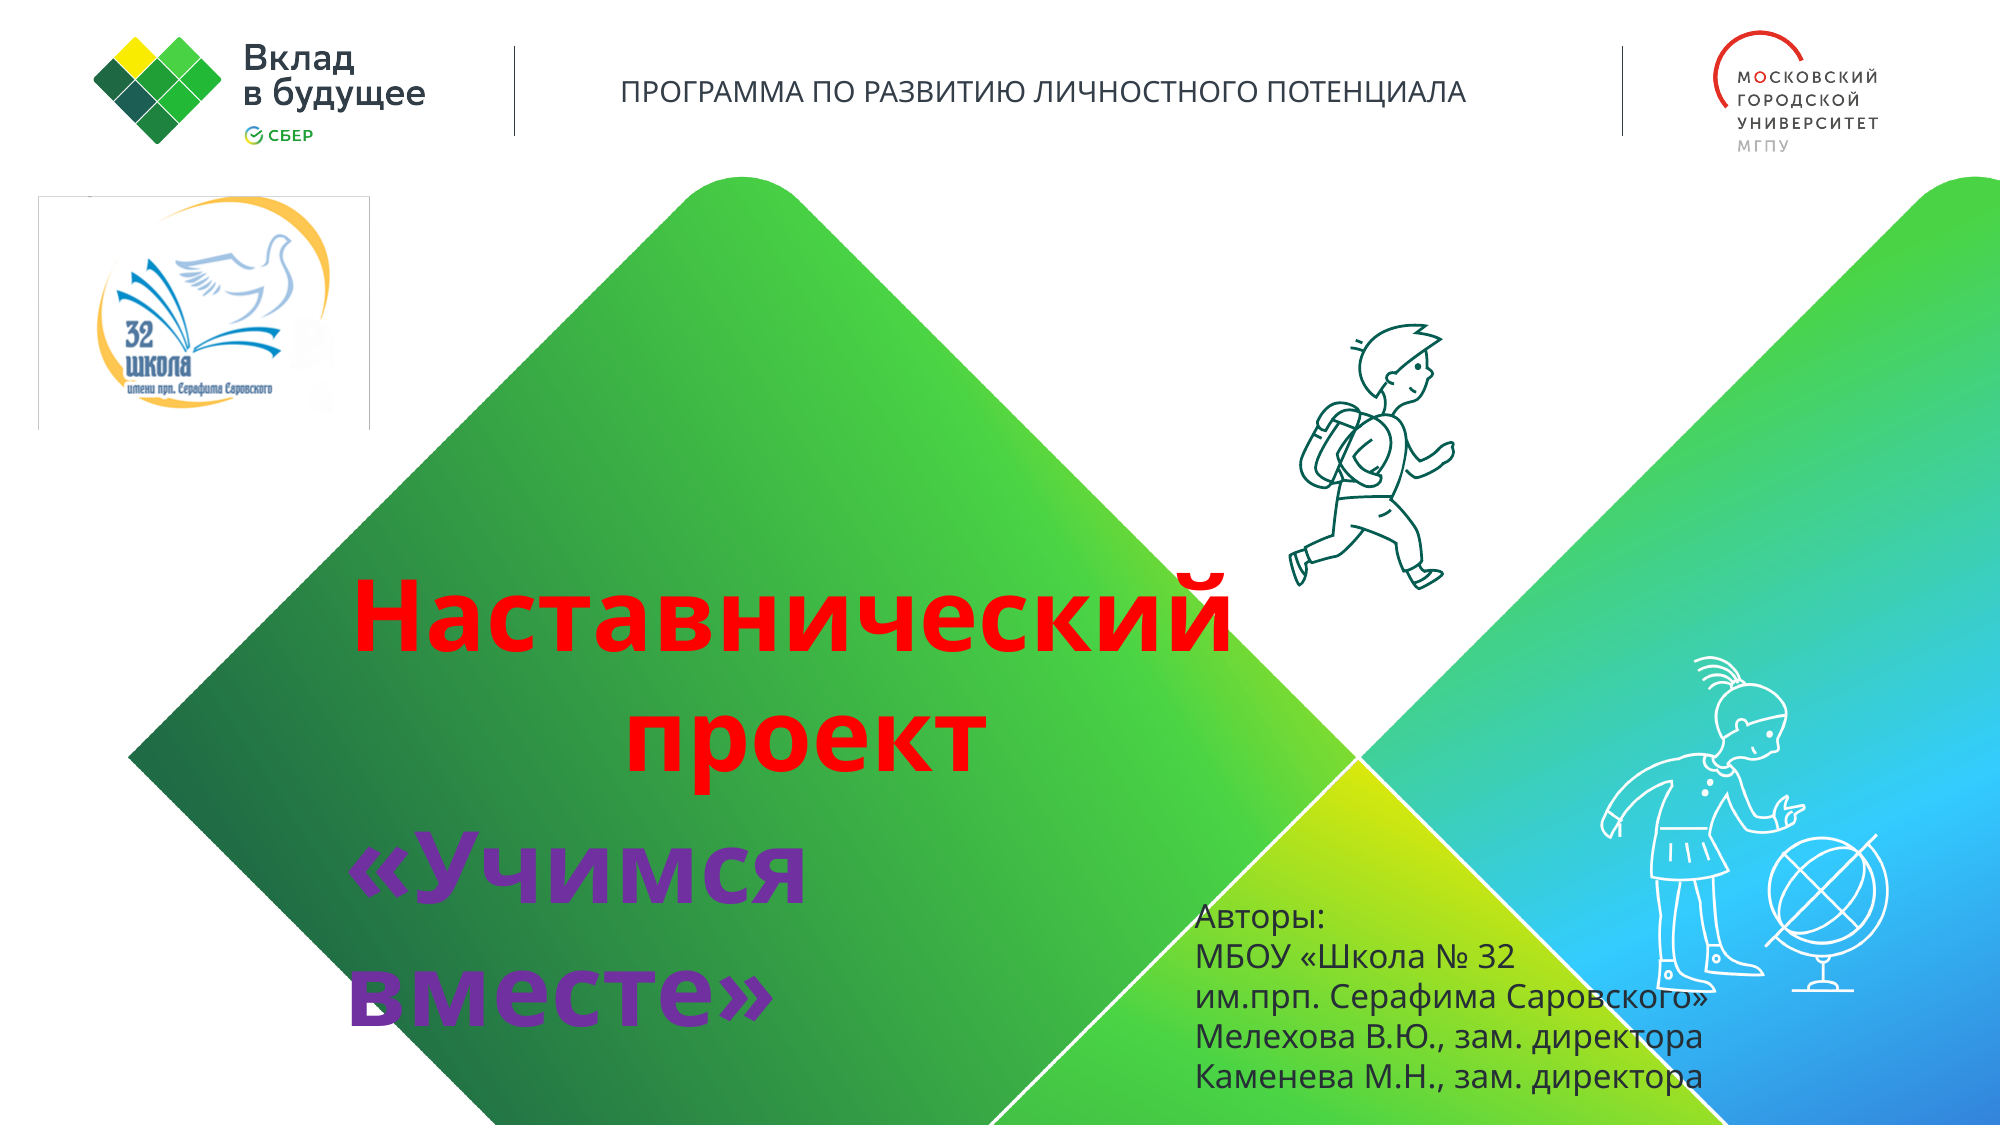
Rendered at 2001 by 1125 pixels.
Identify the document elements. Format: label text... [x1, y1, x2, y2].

picture [93, 37, 425, 145]
text_box Наставнический проект «Учимся вместе» [329, 544, 1256, 1054]
text_box [1288, 323, 1455, 591]
picture [1713, 30, 1878, 152]
picture [38, 176, 2000, 1125]
text_box Авторы: МБОУ «Школа № 32 им.прп. Серафима Саровского» Мелехова В.Ю., зам. директора Каменева М.Н., зам. директора [1179, 887, 1812, 1103]
